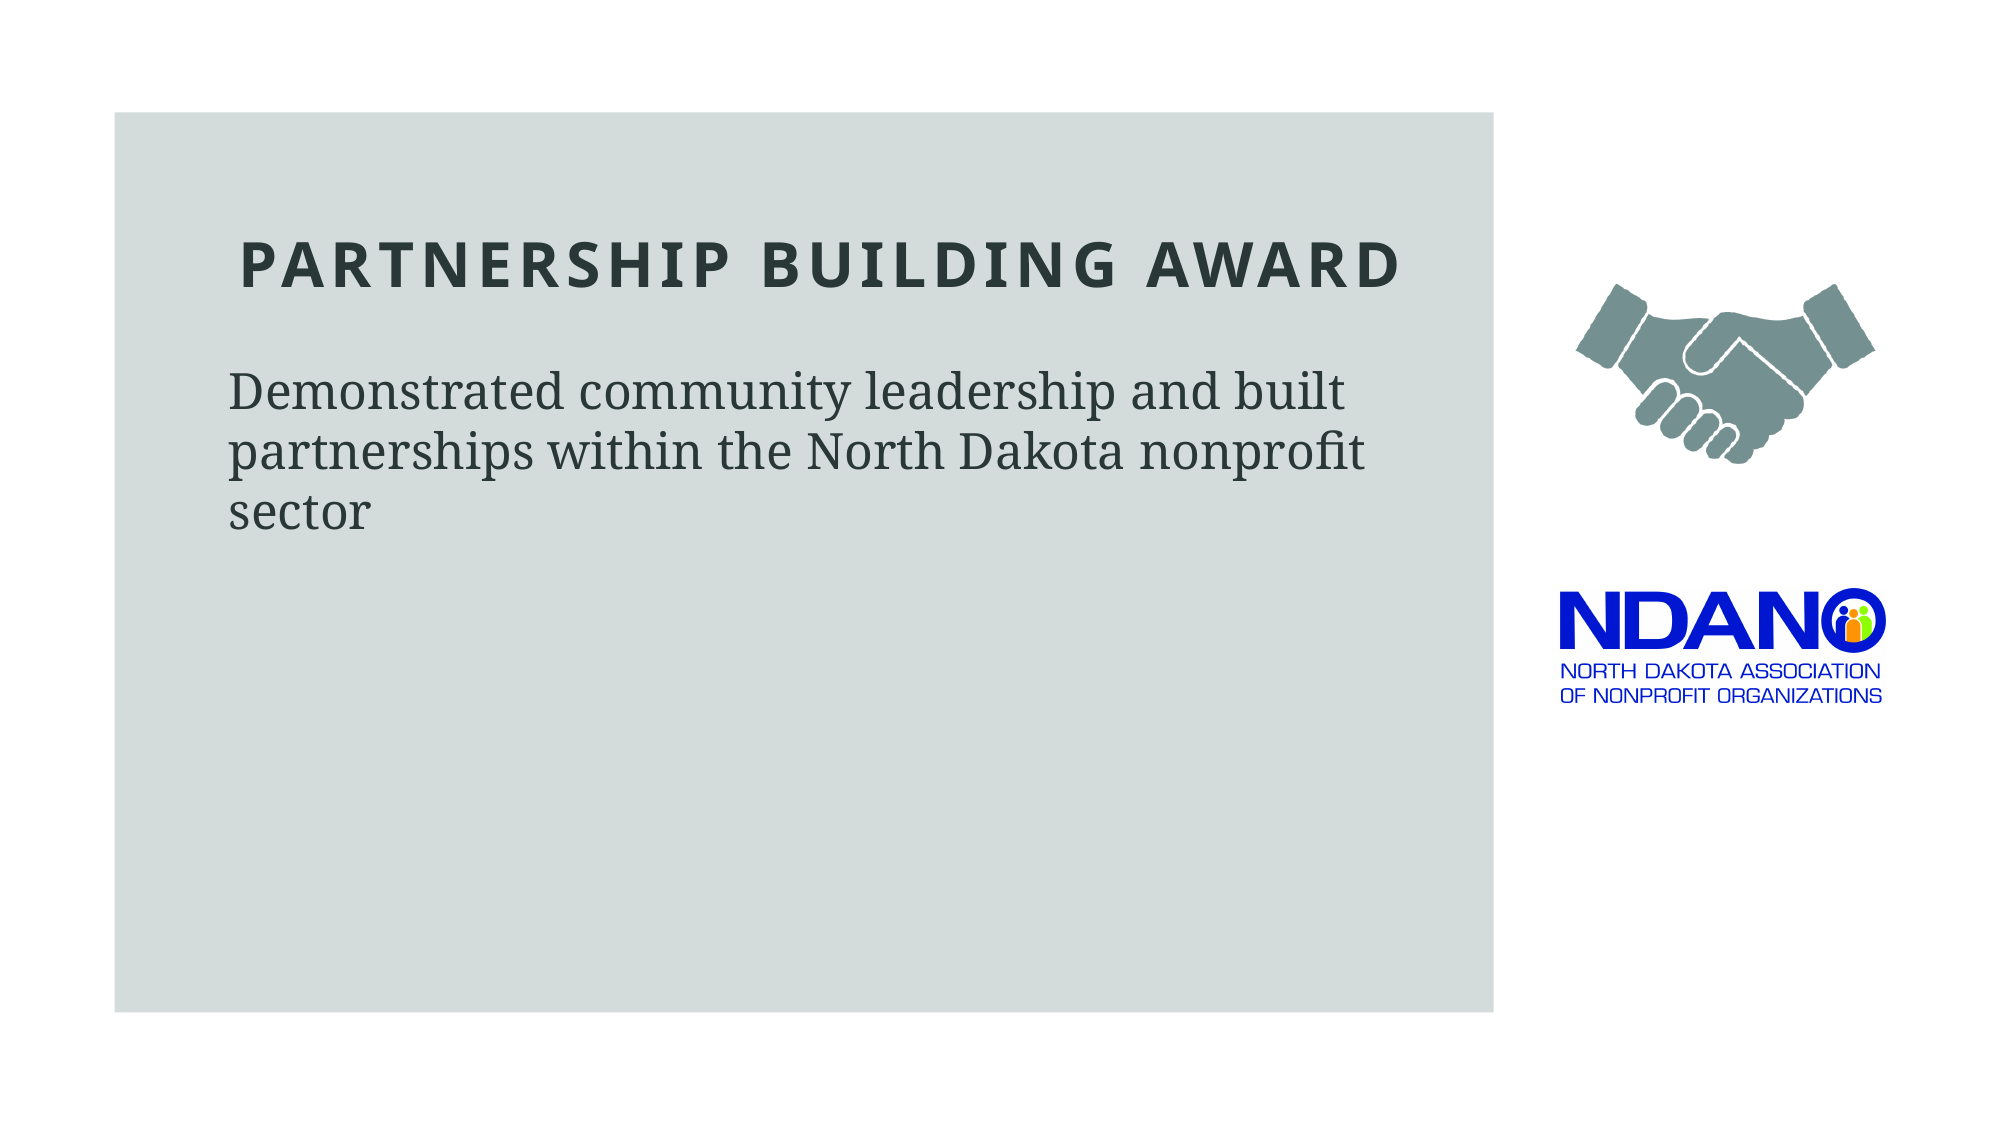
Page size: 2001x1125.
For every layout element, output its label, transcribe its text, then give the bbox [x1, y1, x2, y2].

picture [1562, 211, 1888, 537]
list Demonstrated community leadership and built partnerships within the North Dakota nonprofit sector [213, 352, 1420, 927]
picture [1560, 588, 1886, 703]
text_box [0, 0, 2000, 1125]
title Partnership Building Award [221, 156, 1420, 309]
text_box [114, 111, 1495, 1013]
